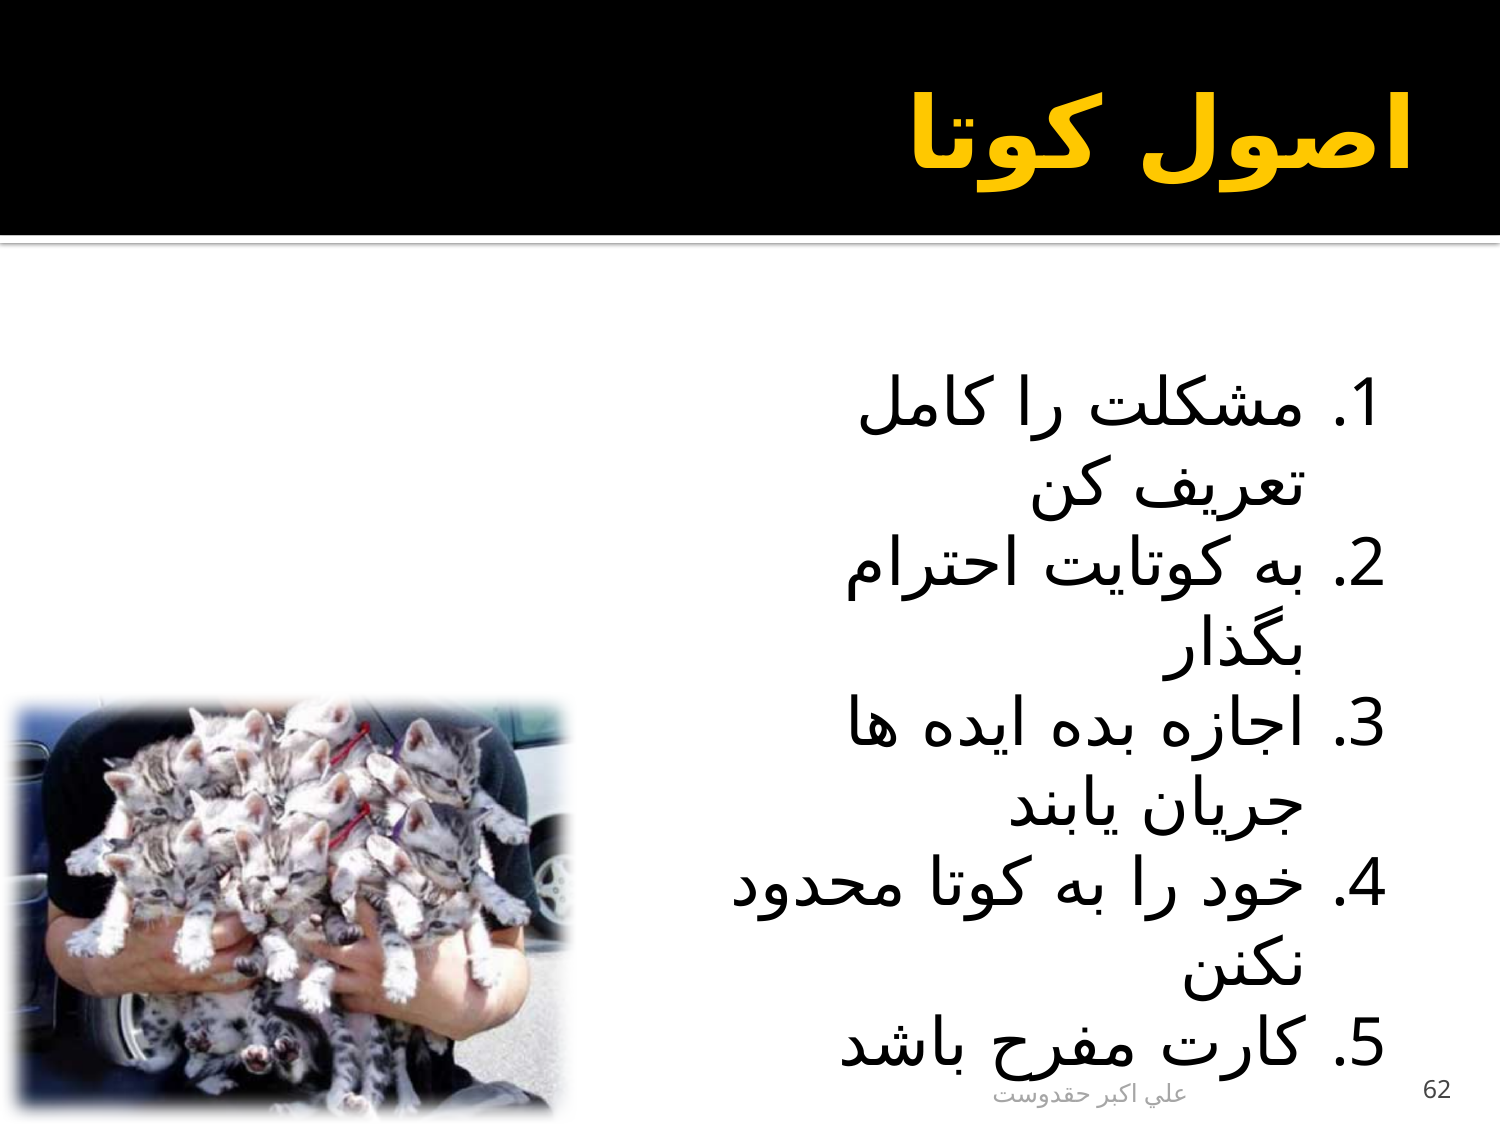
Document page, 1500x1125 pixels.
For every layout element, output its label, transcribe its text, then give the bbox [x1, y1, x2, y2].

title اصول کوتا [75, 25, 1425, 231]
text_box مشکلت را کامل تعريف کن به کوتايت احترام بگذار اجازه بده ايده ها جريان يابند خود را به کوتا محدود نکنن کارت مفرح باشد [667, 351, 1407, 1086]
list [1, 693, 578, 1124]
footer علي اكبر حقدوست [587, 1062, 1197, 1108]
slide_number 62 [1345, 1062, 1467, 1108]
